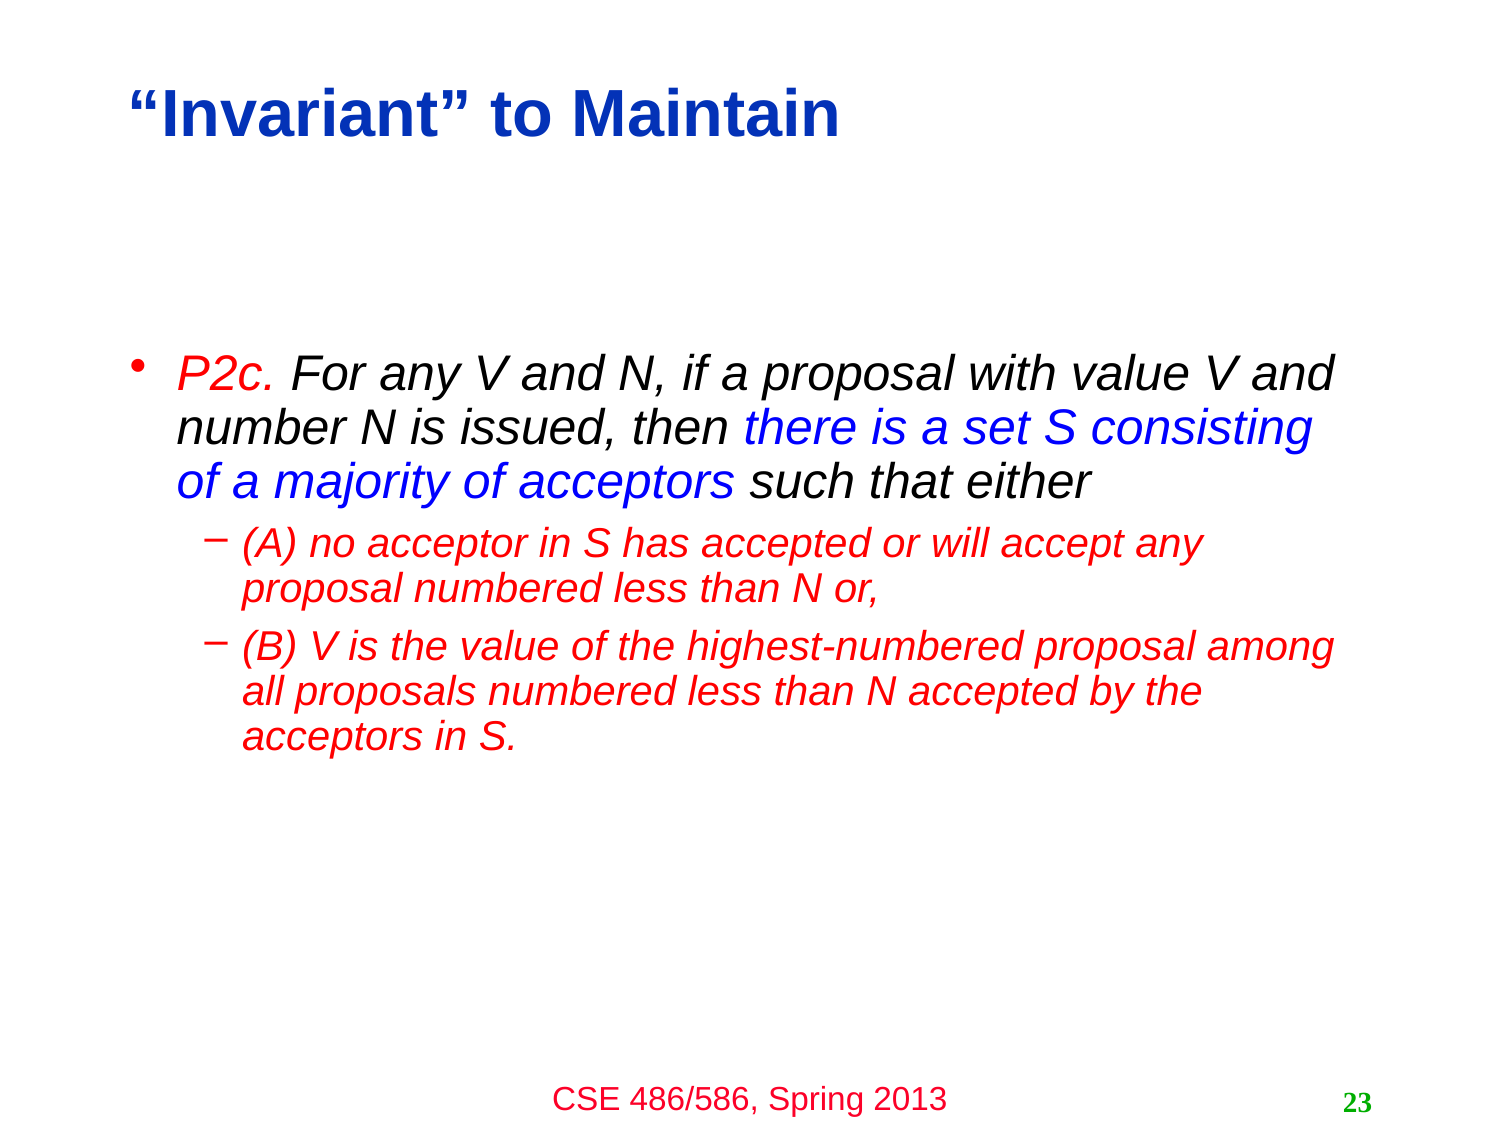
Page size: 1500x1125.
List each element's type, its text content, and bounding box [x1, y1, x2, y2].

title “Invariant” to Maintain [112, 53, 1310, 176]
list P2c. For any V and N, if a proposal with value V and number N is issued, then there is a set S consisting of a majority of acceptors such that either (A) no acceptor in S has accepted or will accept any proposal numbered less than N or, (B) V is the value of the highest-numbered proposal among all proposals numbered less than N accepted by the acceptors in S. [114, 195, 1376, 1005]
slide_number 23 [1074, 1076, 1388, 1125]
